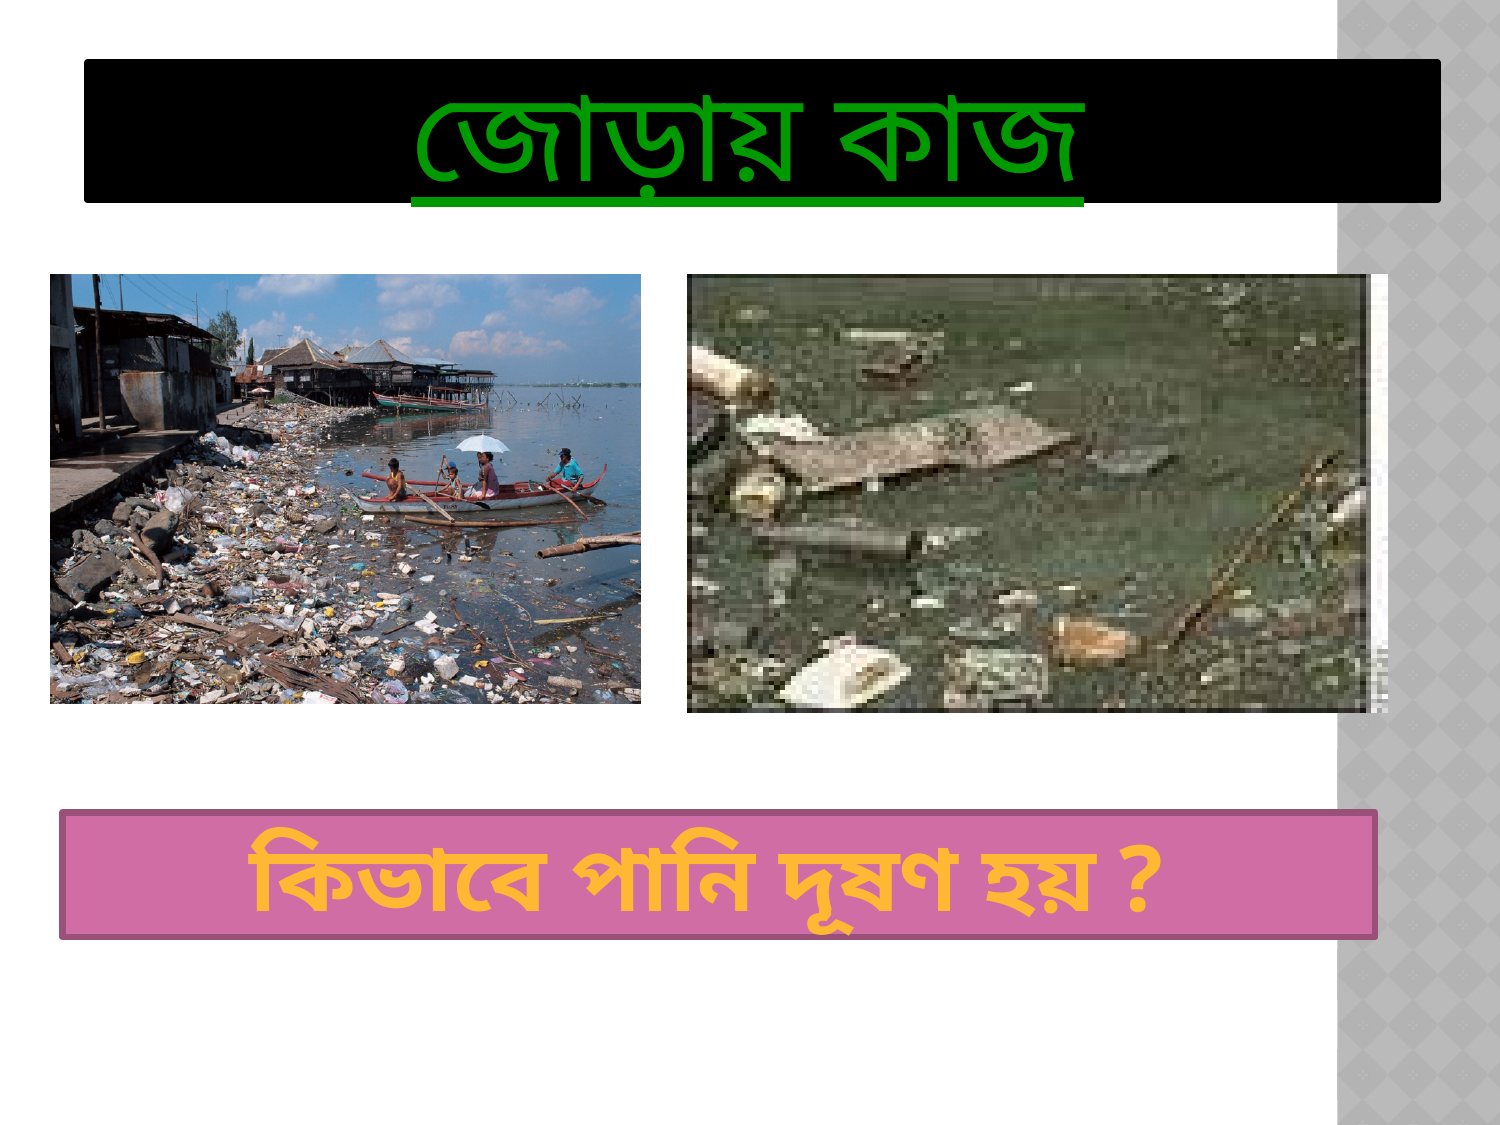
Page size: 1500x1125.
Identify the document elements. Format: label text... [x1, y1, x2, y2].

text_box জোড়ায় কাজ [84, 59, 1441, 203]
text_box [49, 274, 1388, 713]
text_box কিভাবে পানি দূষণ হয় ? [59, 809, 1378, 940]
